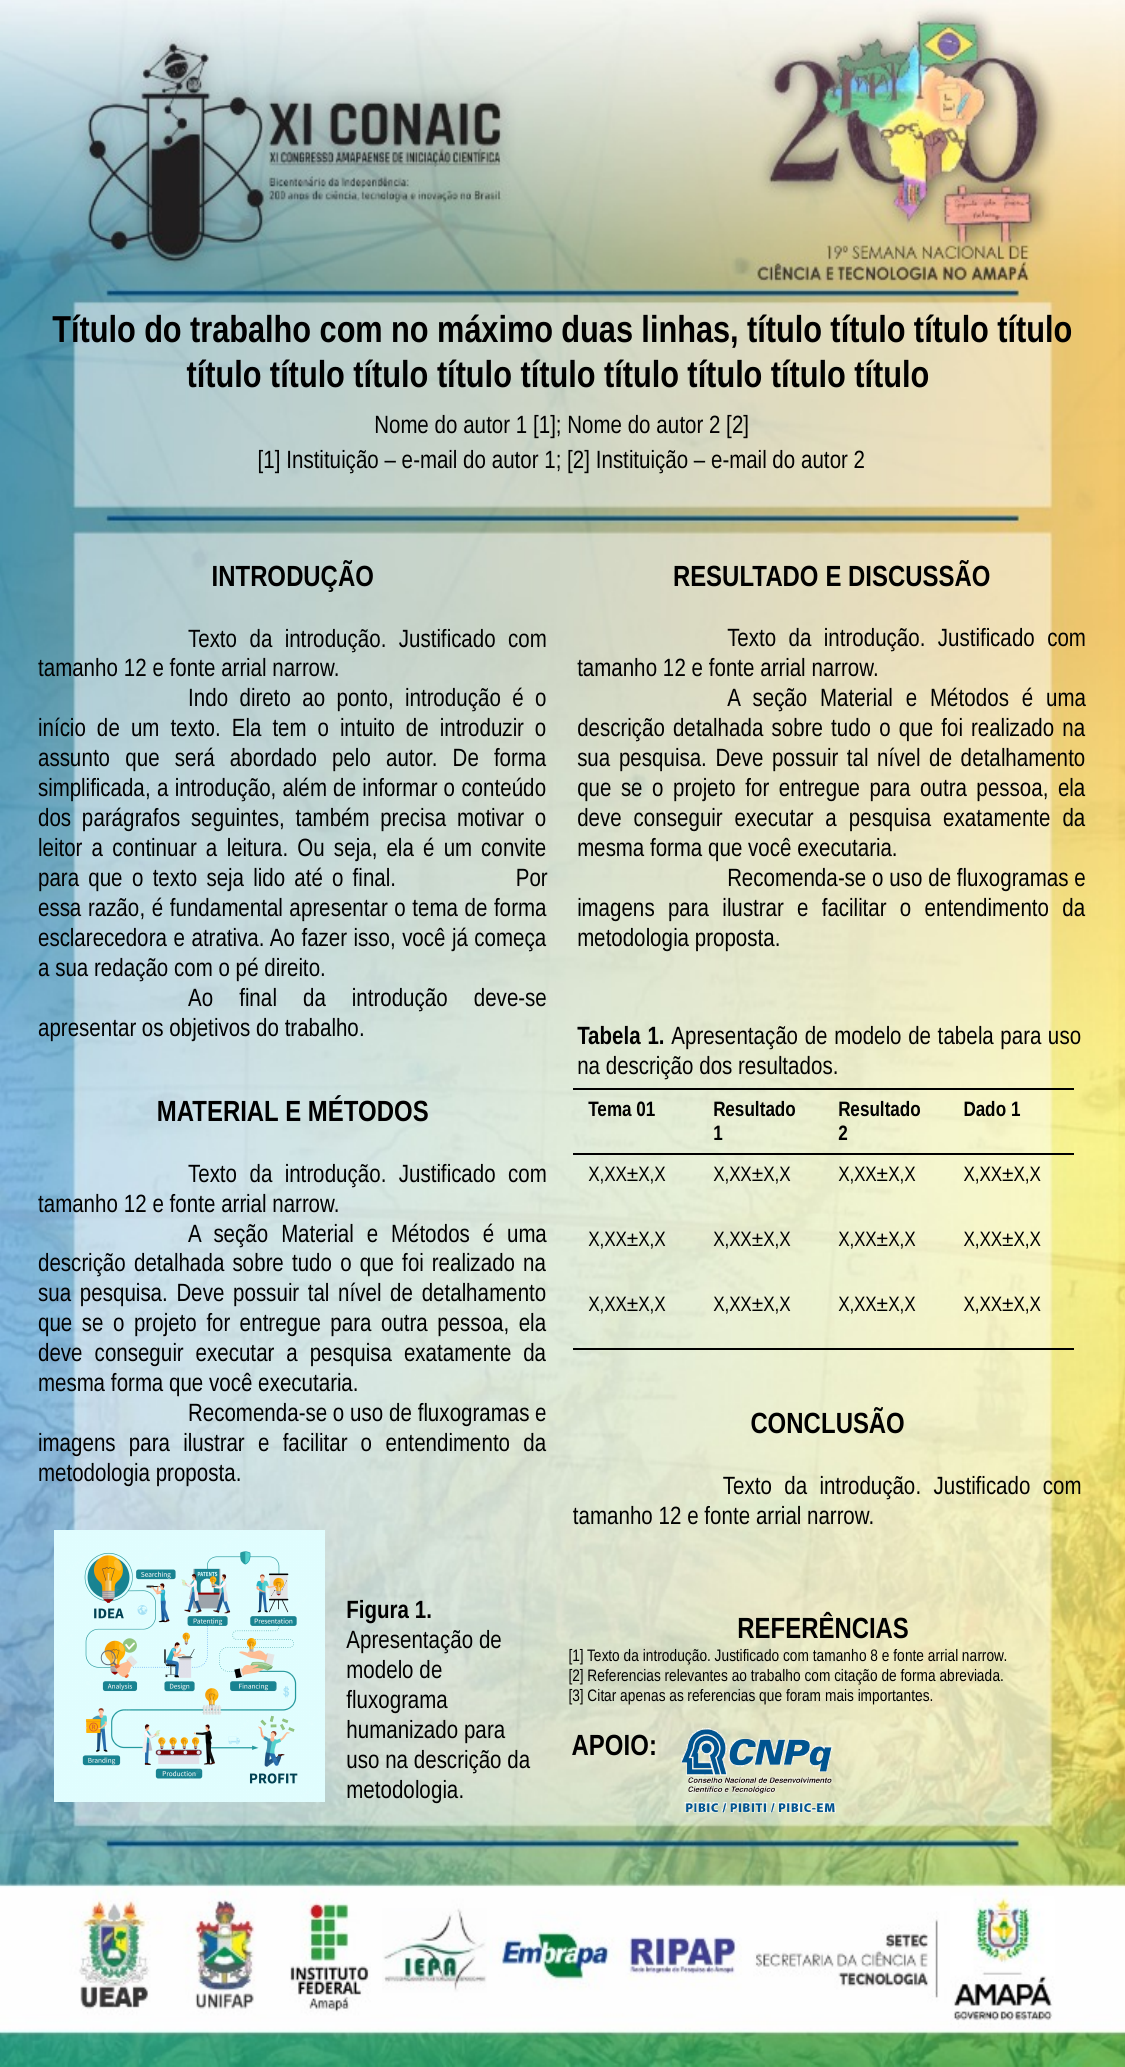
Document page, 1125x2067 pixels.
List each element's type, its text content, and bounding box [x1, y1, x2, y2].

table_cell X,XX±X,X [698, 1155, 823, 1219]
text_box Tabela 1. Apresentação de modelo de tabela para uso na descrição dos resultados. [562, 1011, 1098, 1087]
text_box INTRODUÇÃO Texto da introdução. Justificado com tamanho 12 e fonte arrial narrow. Indo direto ao ponto, introdução é o início de um texto. Ela tem o intuito de introduzir o assunto que será abordado pelo autor. De forma simplificada, a introdução, além de informar o conteúdo dos parágrafos seguintes, também precisa motivar o leitor a continuar a leitura. Ou seja, ela é um convite para que o texto seja lido até o final. Por essa razão, é fundamental apresentar o tema de forma esclarecedora e atrativa. Ao fazer isso, você já começa a sua redação com o pé direito. Ao final da introdução deve-se apresentar os objetivos do trabalho. [23, 549, 563, 1049]
table_cell X,XX±X,X [698, 1284, 823, 1348]
table_header Dado 1 [948, 1090, 1074, 1153]
table_cell X,XX±X,X [823, 1219, 948, 1284]
table_header Resultado 2 [823, 1090, 948, 1153]
text_box REFERÊNCIAS [1] Texto da introdução. Justificado com tamanho 8 e fonte arrial narrow. [2] Referencias relevantes ao trabalho com citação de forma abreviada. [3] Citar apenas as referencias que foram mais importantes. [553, 1602, 1093, 1712]
text_box MATERIAL E MÉTODOS Texto da introdução. Justificado com tamanho 12 e fonte arrial narrow. A seção Material e Métodos é uma descrição detalhada sobre tudo o que foi realizado na sua pesquisa. Deve possuir tal nível de detalhamento que se o projeto for entregue para outra pessoa, ela deve conseguir executar a pesquisa exatamente da mesma forma que você executaria. Recomenda-se o uso de fluxogramas e imagens para ilustrar e facilitar o entendimento da metodologia proposta. [23, 1084, 563, 1494]
text_box Nome do autor 1 [1]; Nome do autor 2 [2] [23, 400, 1102, 435]
table_cell X,XX±X,X [823, 1155, 948, 1219]
table_cell X,XX±X,X [573, 1284, 698, 1348]
table_cell X,XX±X,X [948, 1219, 1074, 1284]
table_cell X,XX±X,X [823, 1284, 948, 1348]
table_cell X,XX±X,X [573, 1219, 698, 1284]
text_box Figura 1. Apresentação de modelo de fluxograma humanizado para uso na descrição da metodologia. [331, 1586, 554, 1811]
picture [0, 0, 1125, 2067]
text_box [1] Instituição – e-mail do autor 1; [2] Instituição – e-mail do autor 2 [23, 435, 1102, 481]
text_box CONCLUSÃO Texto da introdução. Justificado com tamanho 12 e fonte arrial narrow. [558, 1397, 1098, 1567]
text_box APOIO: [553, 1718, 674, 1769]
table_header Tema 01 [573, 1090, 698, 1153]
table_cell X,XX±X,X [573, 1155, 698, 1219]
text_box Título do trabalho com no máximo duas linhas, título título título título título título título título título título título título título [23, 297, 1102, 400]
table_cell X,XX±X,X [698, 1219, 823, 1284]
table_cell X,XX±X,X [948, 1284, 1074, 1348]
text_box RESULTADO E DISCUSSÃO Texto da introdução. Justificado com tamanho 12 e fonte arrial narrow. A seção Material e Métodos é uma descrição detalhada sobre tudo o que foi realizado na sua pesquisa. Deve possuir tal nível de detalhamento que se o projeto for entregue para outra pessoa, ela deve conseguir executar a pesquisa exatamente da mesma forma que você executaria. Recomenda-se o uso de fluxogramas e imagens para ilustrar e facilitar o entendimento da metodologia proposta. [562, 549, 1102, 959]
table_header Resultado 1 [698, 1090, 823, 1153]
table_cell X,XX±X,X [948, 1155, 1074, 1219]
